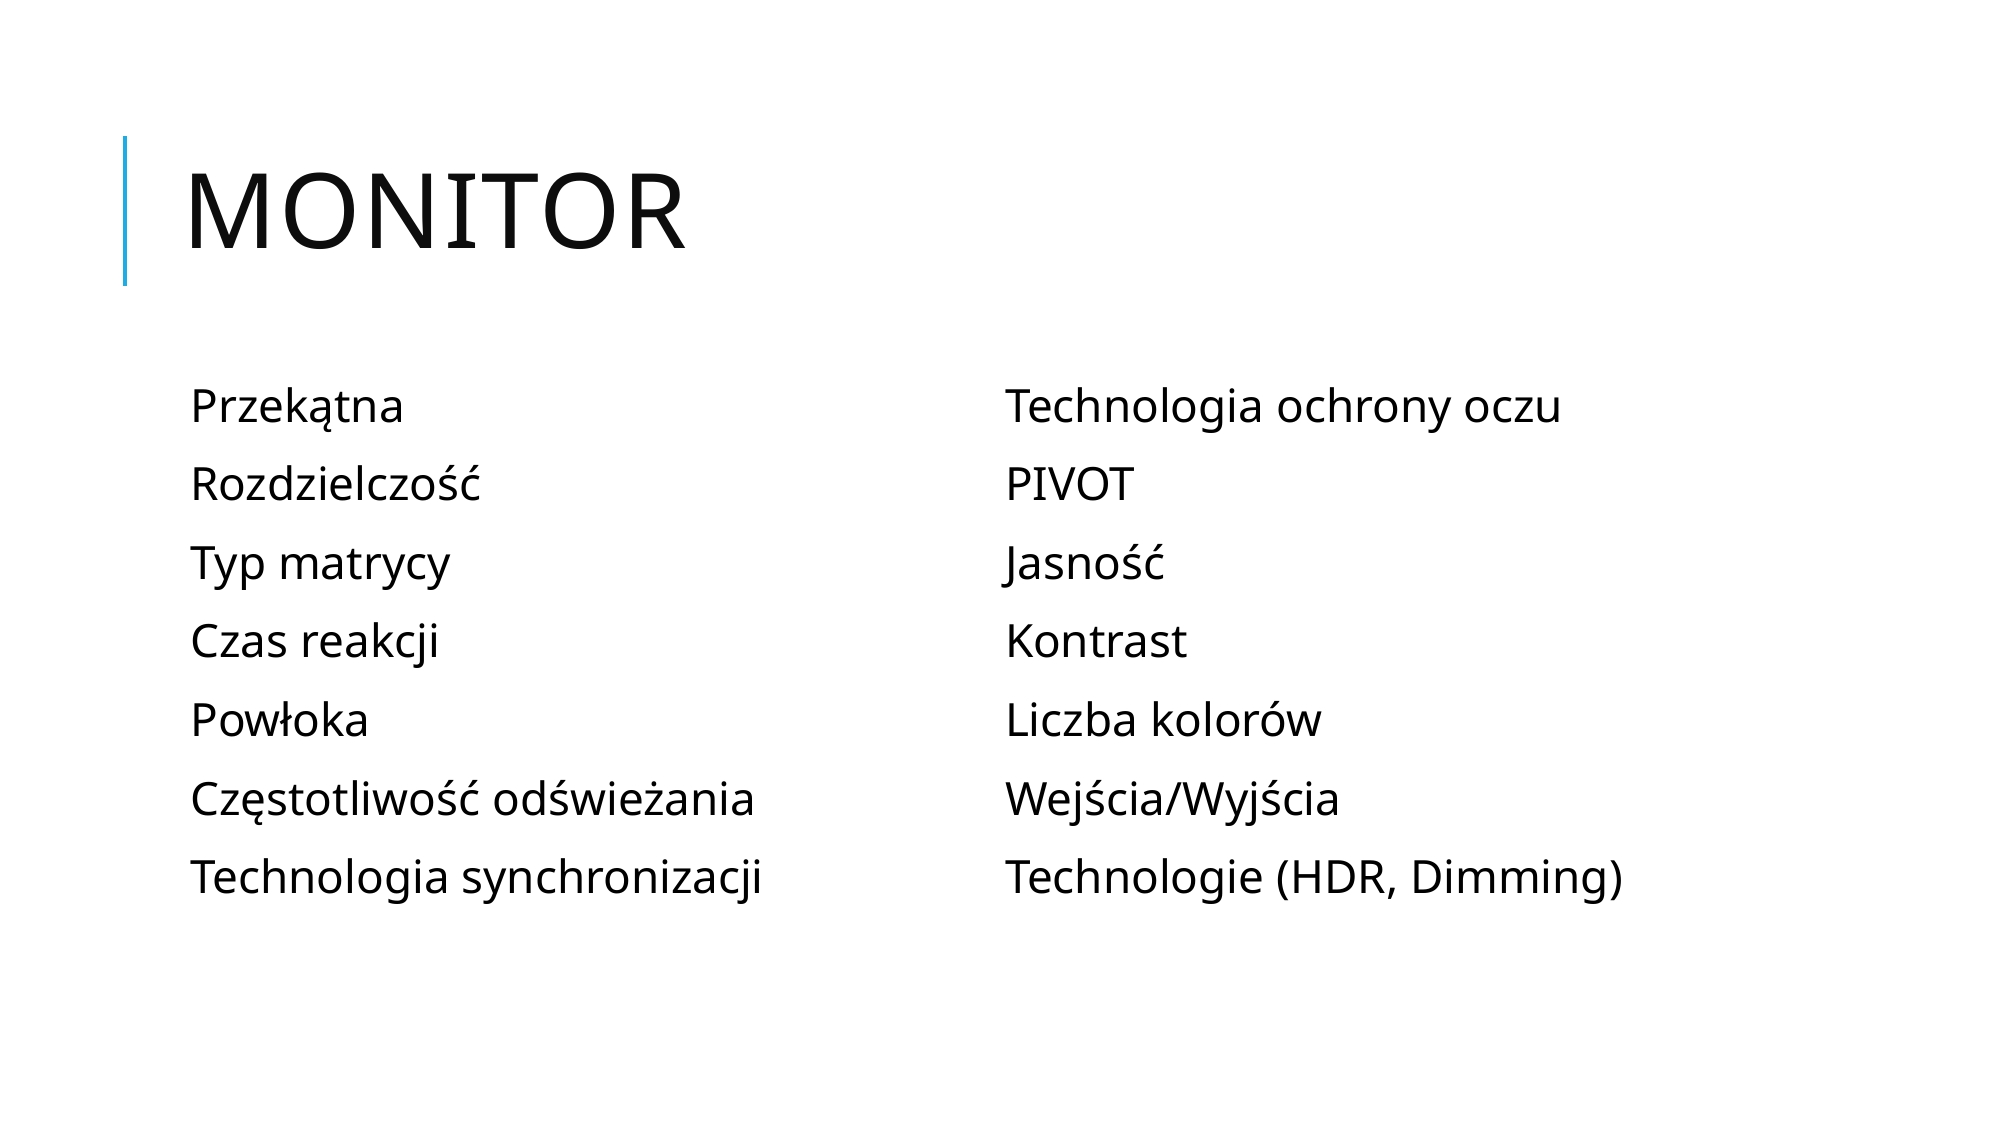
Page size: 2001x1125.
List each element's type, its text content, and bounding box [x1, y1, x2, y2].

list Technologia ochrony oczu PIVOT Jasność Kontrast Liczba kolorów Wejścia/Wyjścia Technologie (HDR, Dimming) [982, 375, 1763, 1035]
list Przekątna Rozdzielczość Typ matrycy Czas reakcji Powłoka Częstotliwość odświeżania Technologia synchronizacji [168, 375, 948, 1035]
title Monitor [168, 96, 1763, 342]
